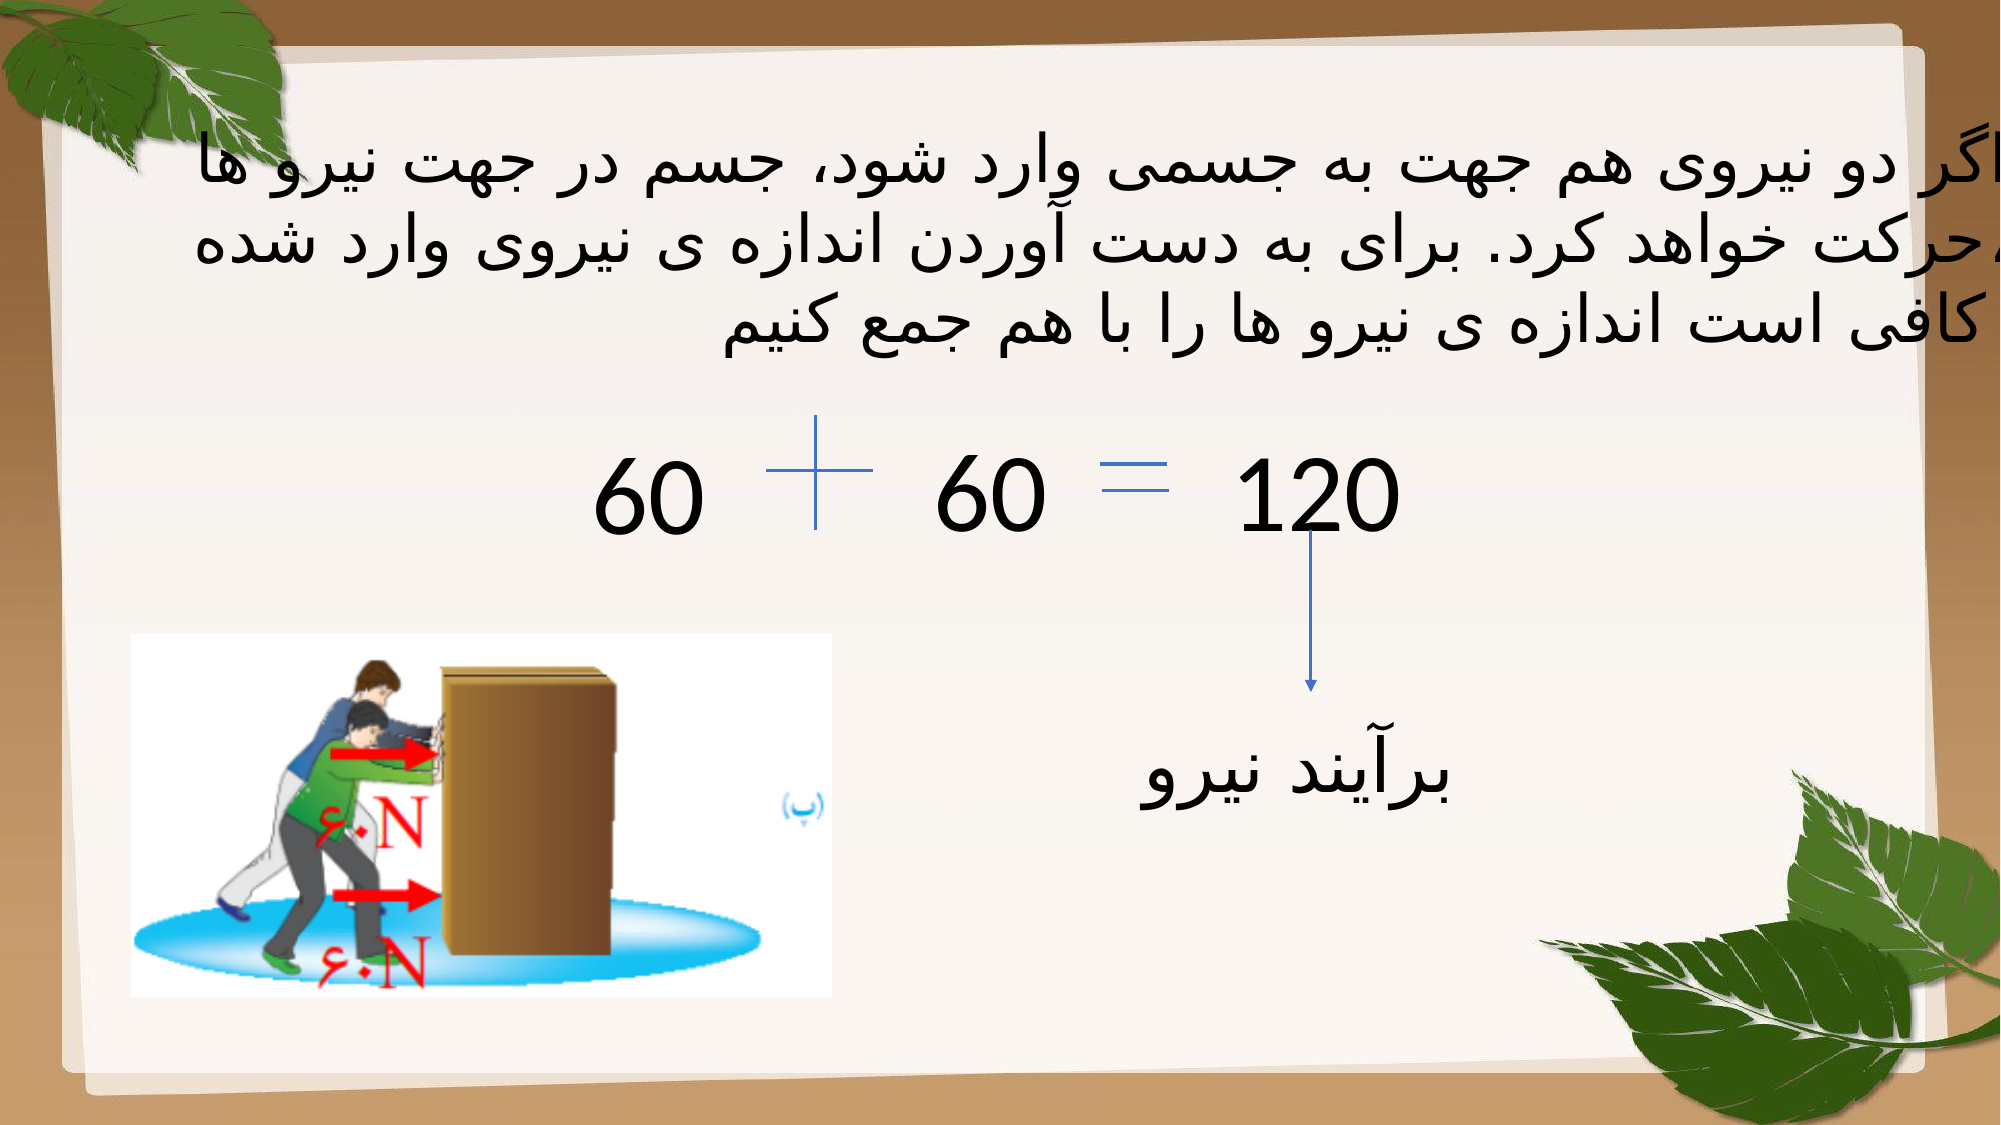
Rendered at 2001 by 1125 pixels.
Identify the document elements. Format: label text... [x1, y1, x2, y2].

text_box برآیند نیرو [1128, 709, 1494, 815]
text_box 60 [576, 414, 721, 565]
text_box 60 [918, 410, 1063, 561]
text_box 120 [1215, 410, 1417, 561]
picture [0, 0, 2001, 1125]
text_box اگر دو نیروی هم جهت به جسمی وارد شود، جسم در جهت نیرو ها حرکت خواهد کرد. برای به دست آوردن اندازه ی نیروی وارد شده، کافی است اندازه ی نیرو ها را با هم جمع کنیم [178, 108, 2000, 364]
